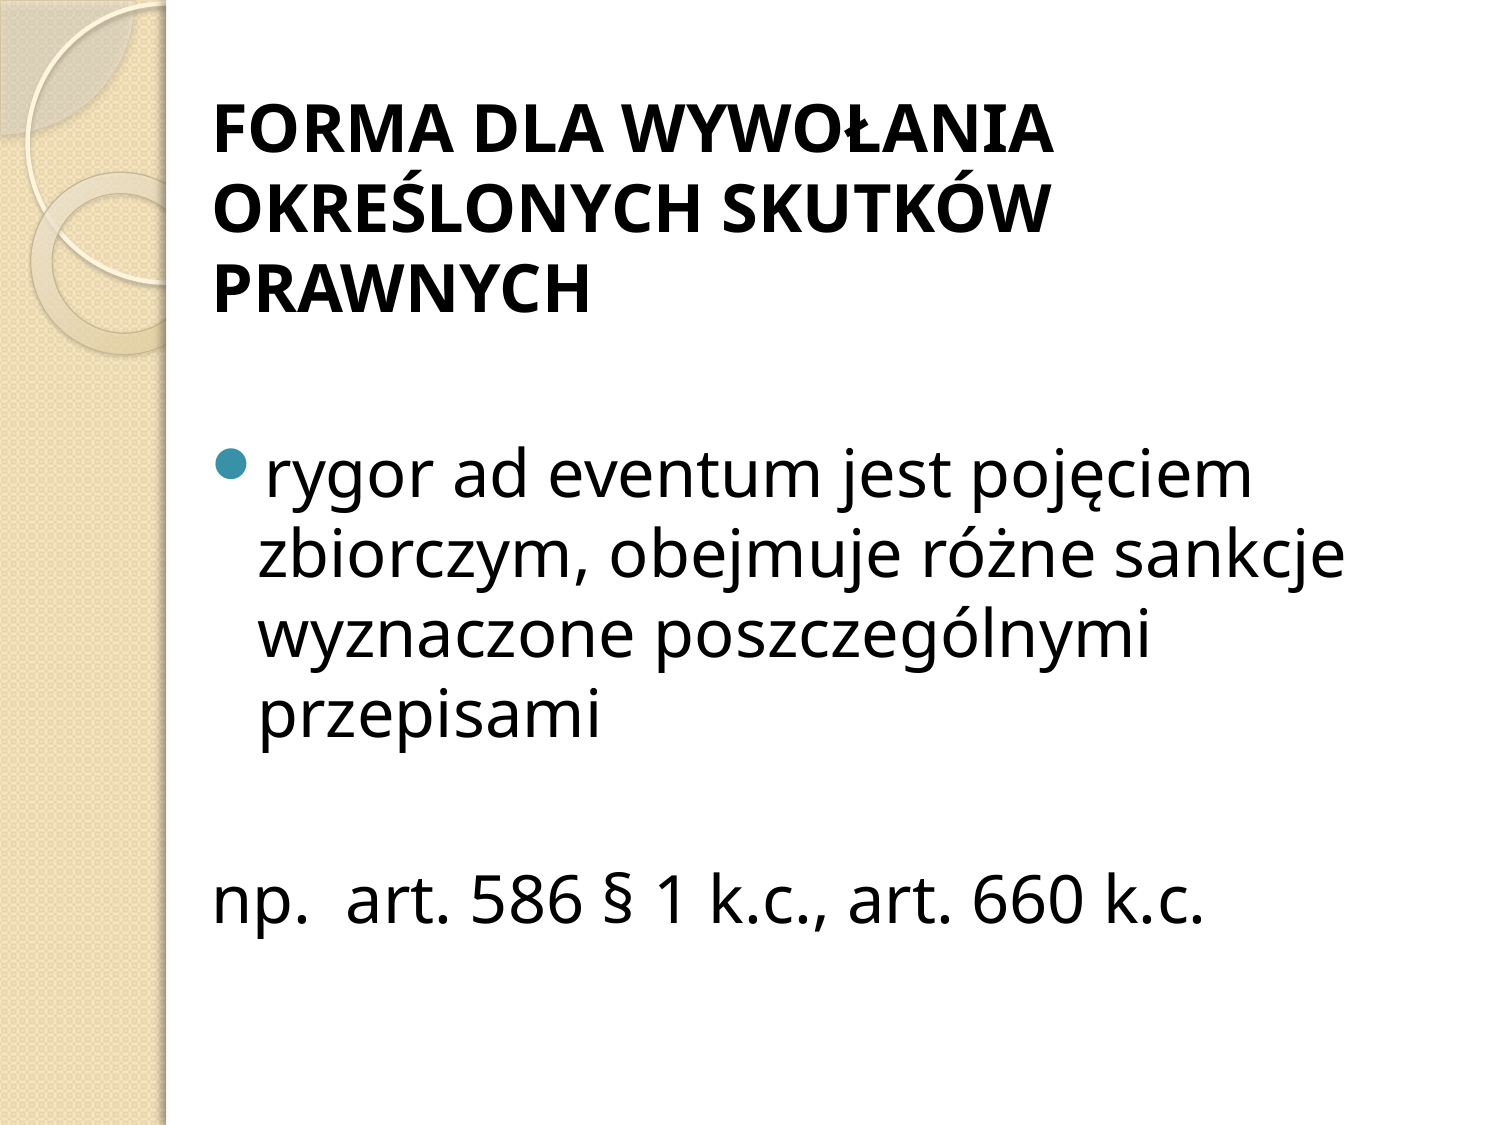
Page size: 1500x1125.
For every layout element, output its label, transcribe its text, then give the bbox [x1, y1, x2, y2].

list FORMA DLA WYWOŁANIA OKREŚLONYCH SKUTKÓW PRAWNYCH rygor ad eventum jest pojęciem zbiorczym, obejmuje różne sankcje wyznaczone poszczególnymi przepisami np. art. 586 § 1 k.c., art. 660 k.c. [183, 78, 1425, 1005]
